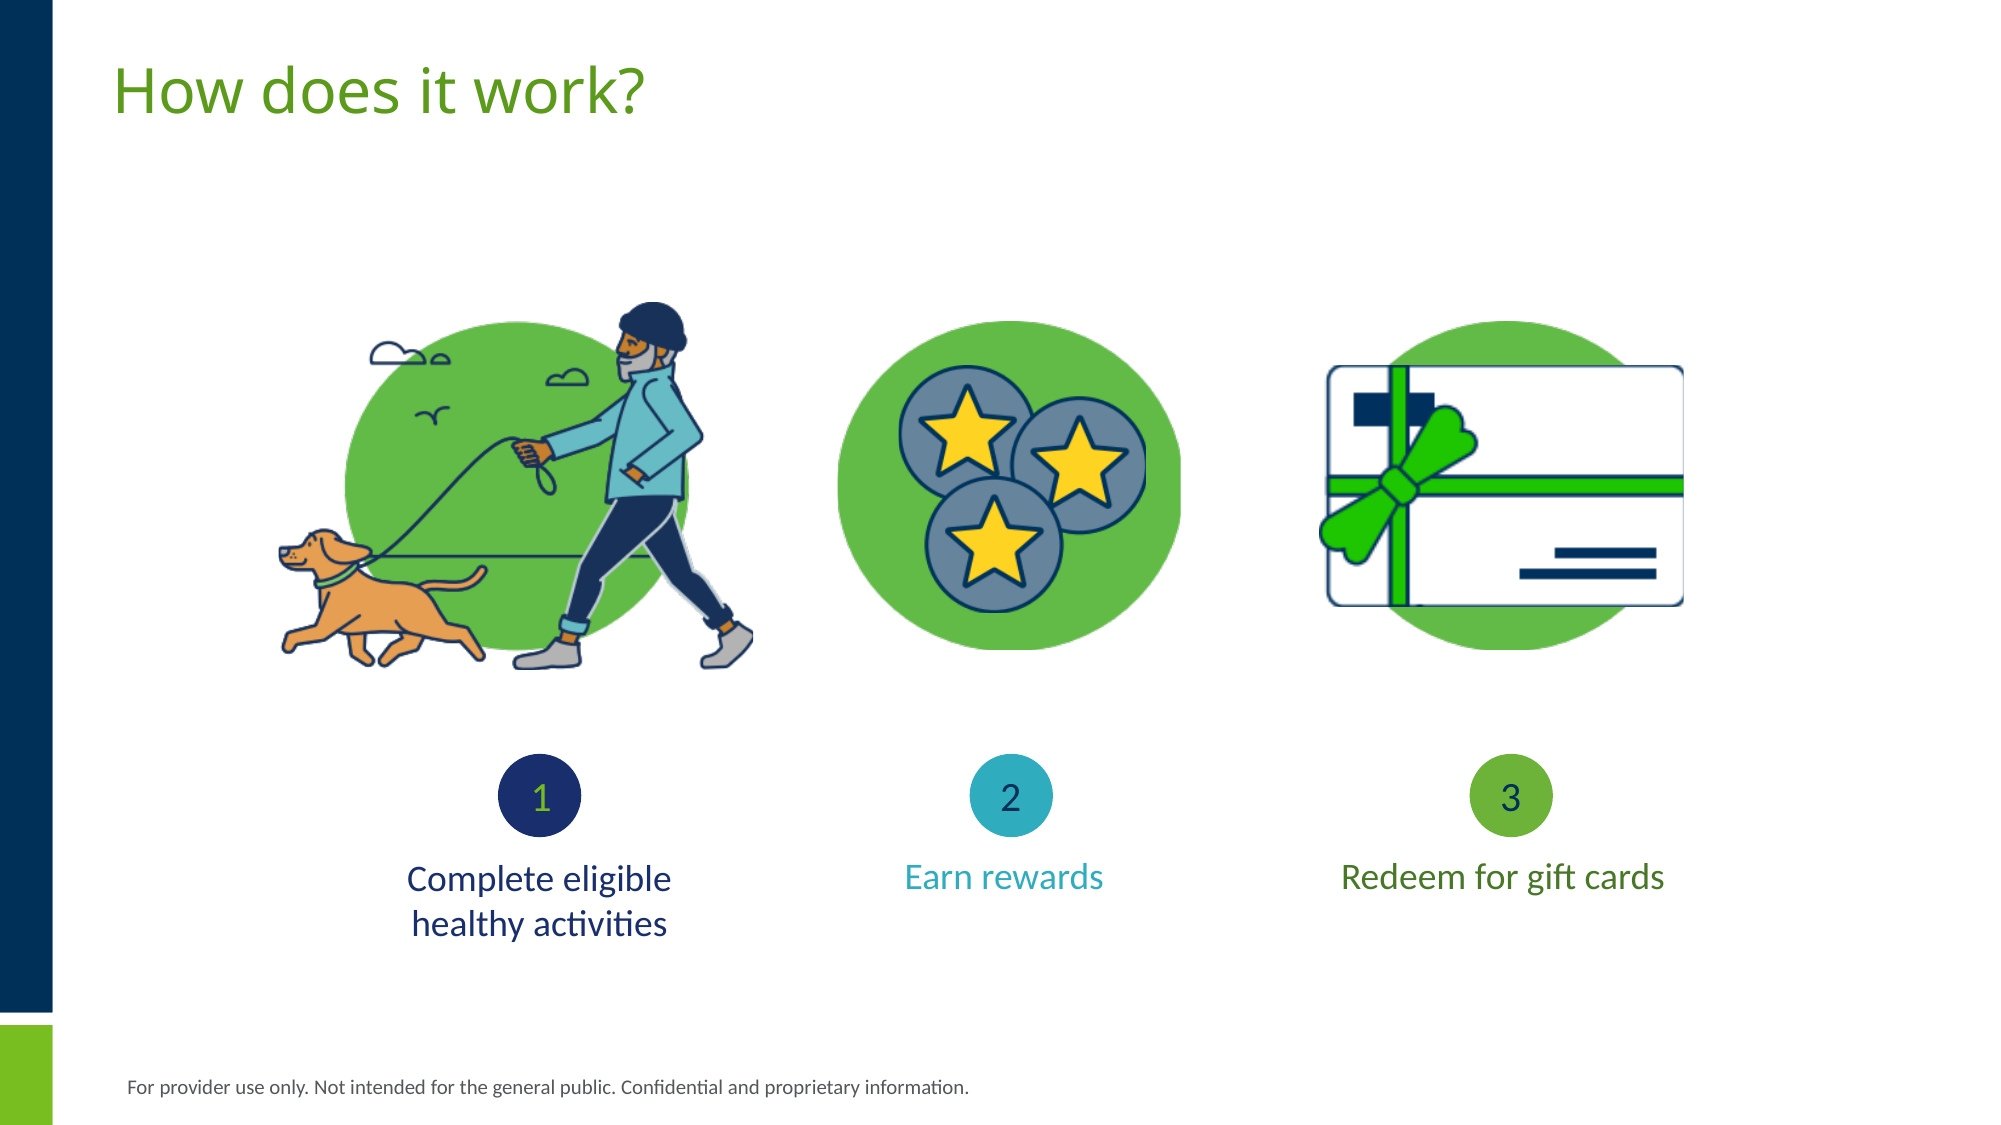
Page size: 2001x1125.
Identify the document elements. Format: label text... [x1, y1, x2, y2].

text_box Complete eligible healthy activities [339, 846, 740, 952]
text_box 3 [1485, 762, 1533, 828]
text_box 1 [515, 762, 564, 828]
picture [1318, 321, 1684, 650]
text_box For provider use only. Not intended for the general public. Confidential and proprietary information. [112, 1066, 1760, 1106]
text_box [968, 753, 1054, 838]
title How does it work? [112, 60, 1940, 159]
text_box Earn rewards [839, 844, 1169, 904]
text_box 2 [985, 762, 1033, 828]
text_box Redeem for gift cards [1296, 844, 1711, 904]
picture [278, 302, 754, 670]
text_box [497, 753, 583, 838]
text_box [1468, 753, 1554, 838]
picture [837, 321, 1181, 650]
